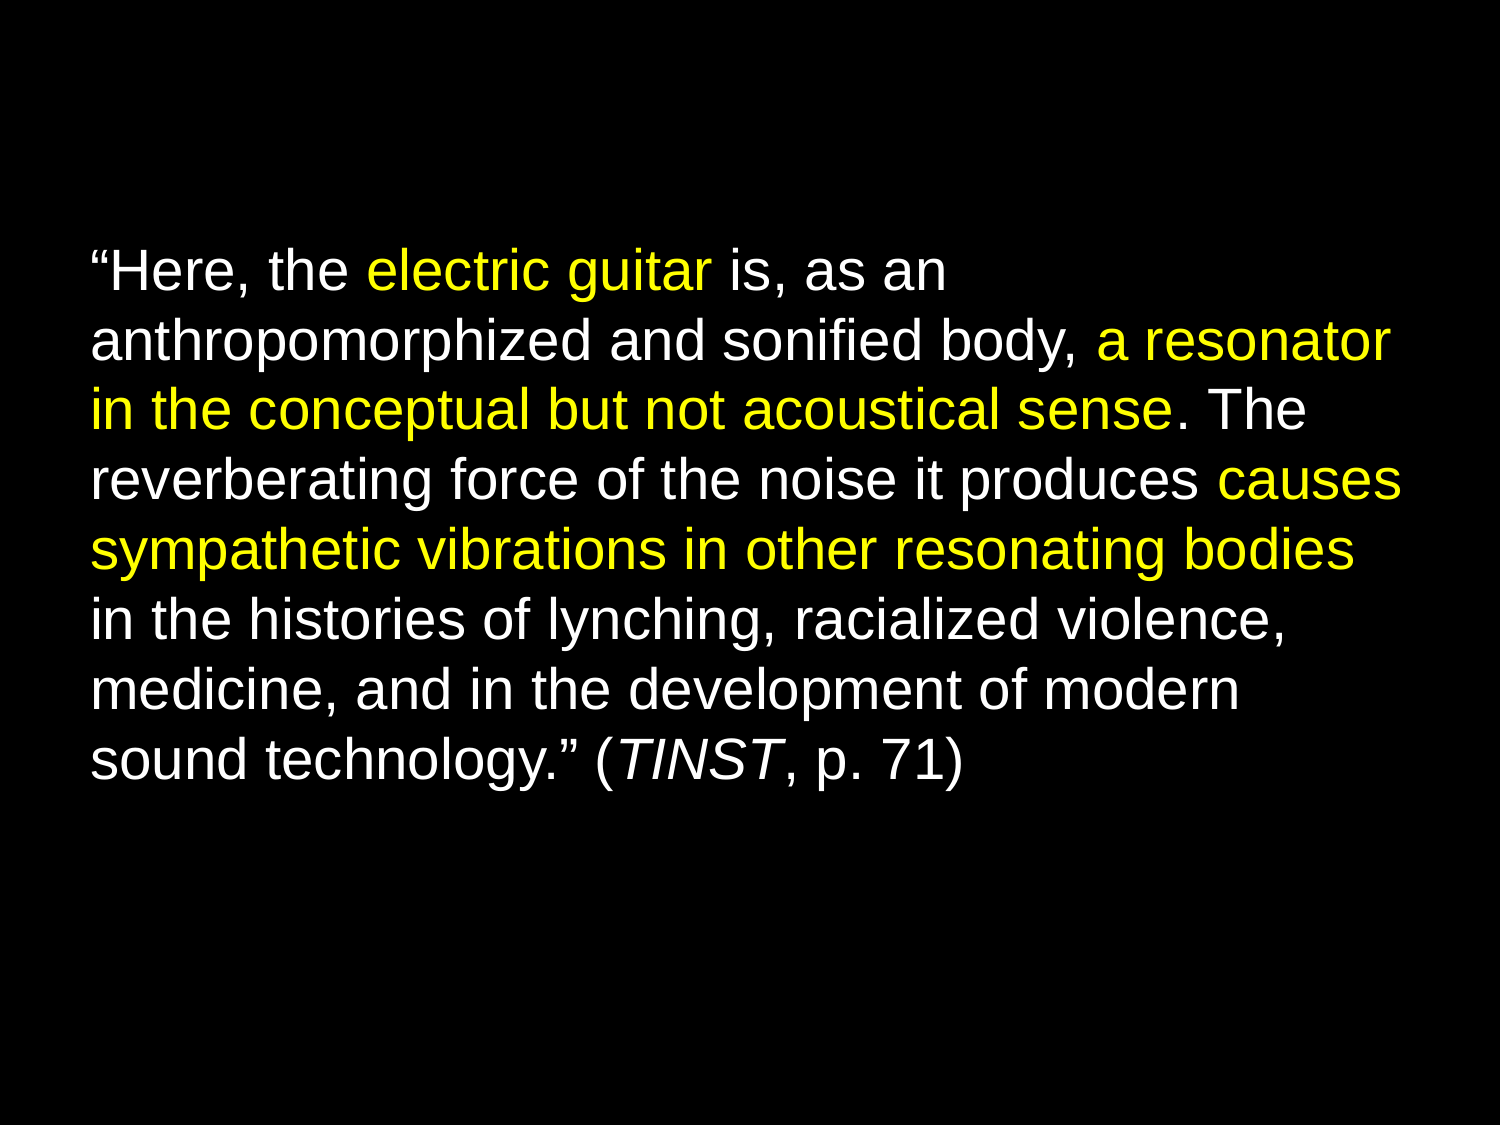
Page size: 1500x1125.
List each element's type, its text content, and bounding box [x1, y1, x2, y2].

list “Here, the electric guitar is, as an anthropomorphized and sonified body, a resonator in the conceptual but not acoustical sense. The reverberating force of the noise it produces causes sympathetic vibrations in other resonating bodies in the histories of lynching, racialized violence, medicine, and in the development of modern sound technology.” (TINST, p. 71) [75, 224, 1425, 901]
